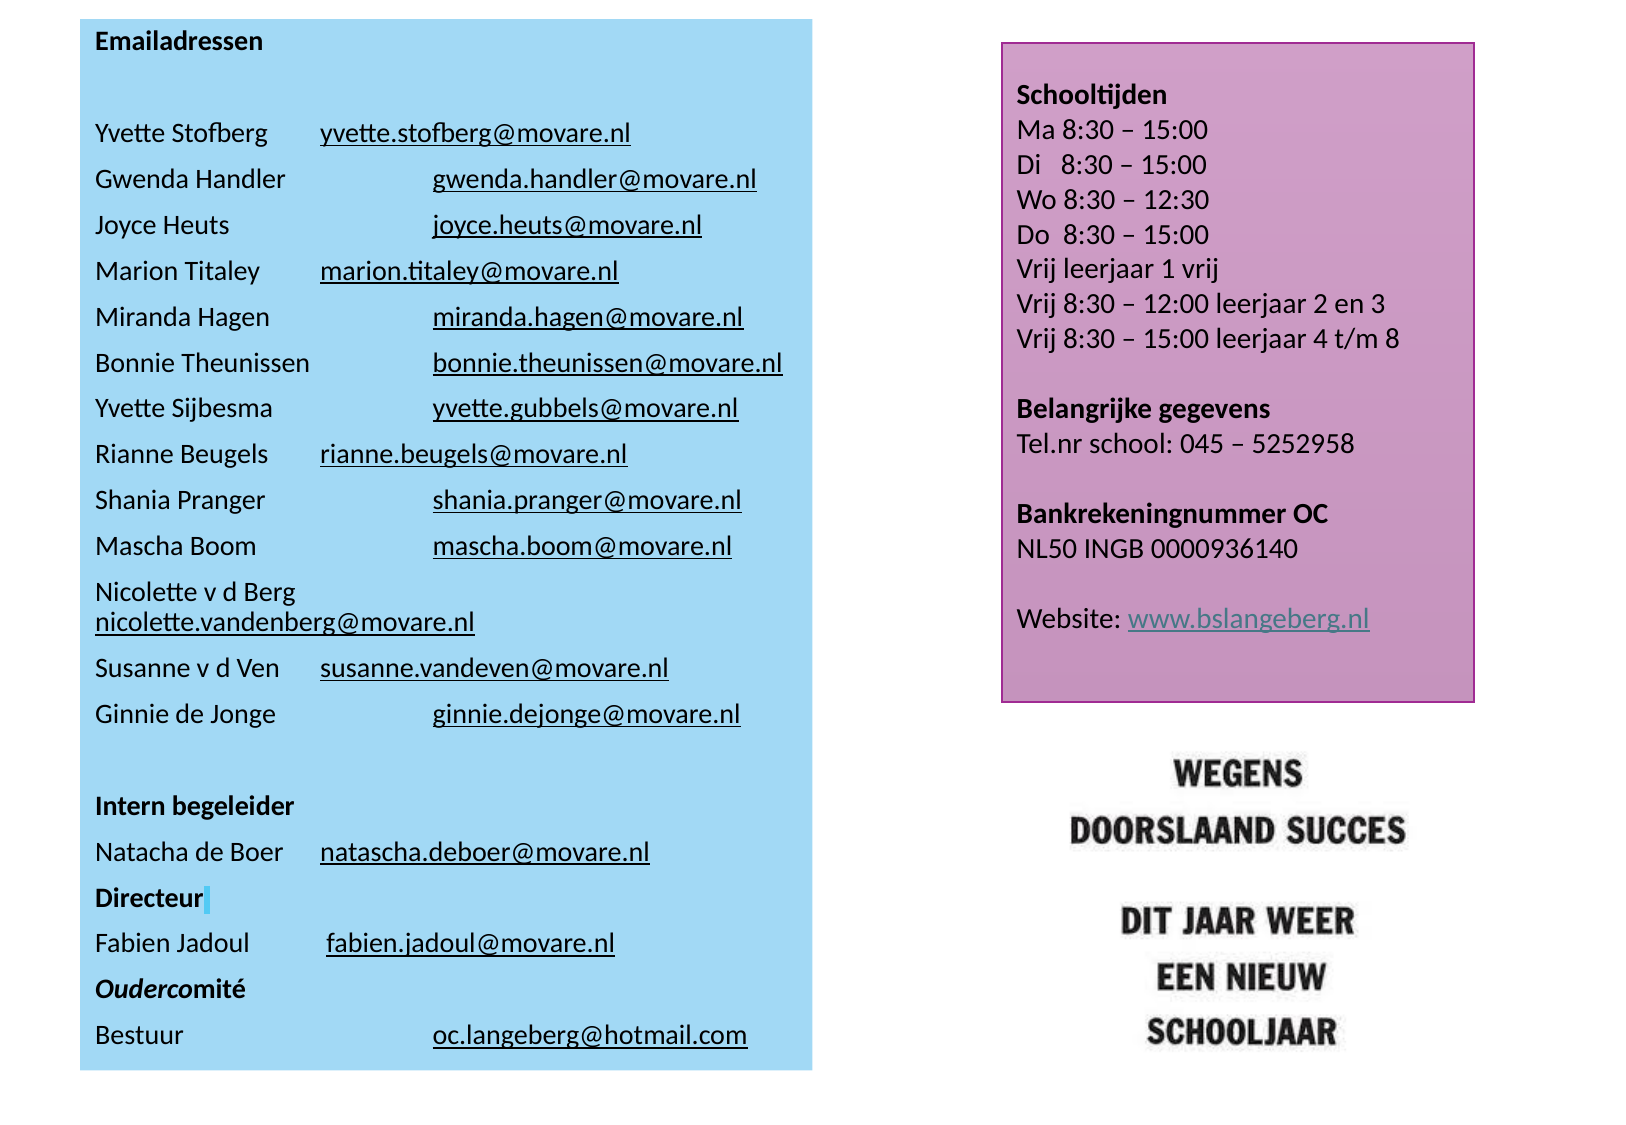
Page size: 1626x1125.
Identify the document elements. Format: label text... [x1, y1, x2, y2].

picture [1045, 739, 1432, 1061]
text_box [151, 470, 182, 532]
list Emailadressen Yvette Stofberg yvette.stofberg@movare.nl Gwenda Handler gwenda.handler@movare.nl Joyce Heuts joyce.heuts@movare.nl Marion Titaley marion.titaley@movare.nl Miranda Hagen miranda.hagen@movare.nl Bonnie Theunissen bonnie.theunissen@movare.nl Yvette Sijbesma yvette.gubbels@movare.nl Rianne Beugels rianne.beugels@movare.nl Shania Pranger shania.pranger@movare.nl Mascha Boom mascha.boom@movare.nl Nicolette v d Berg nicolette.vandenberg@movare.nl Susanne v d Ven susanne.vandeven@movare.nl Ginnie de Jonge ginnie.dejonge@movare.nl Intern begeleider Natacha de Boer natascha.deboer@movare.nl Directeur Fabien Jadoul fabien.jadoul@movare.nl Oudercomité Bestuur oc.langeberg@hotmail.com [80, 19, 813, 1071]
text_box Schooltijden Ma 8:30 – 15:00 Di 8:30 – 15:00 Wo 8:30 – 12:30 Do 8:30 – 15:00 Vrij leerjaar 1 vrij Vrij 8:30 – 12:00 leerjaar 2 en 3 Vrij 8:30 – 15:00 leerjaar 4 t/m 8 Belangrijke gegevens Tel.nr school: 045 – 5252958 Bankrekeningnummer OC NL50 INGB 0000936140 Website: www.bslangeberg.nl [1001, 42, 1475, 703]
